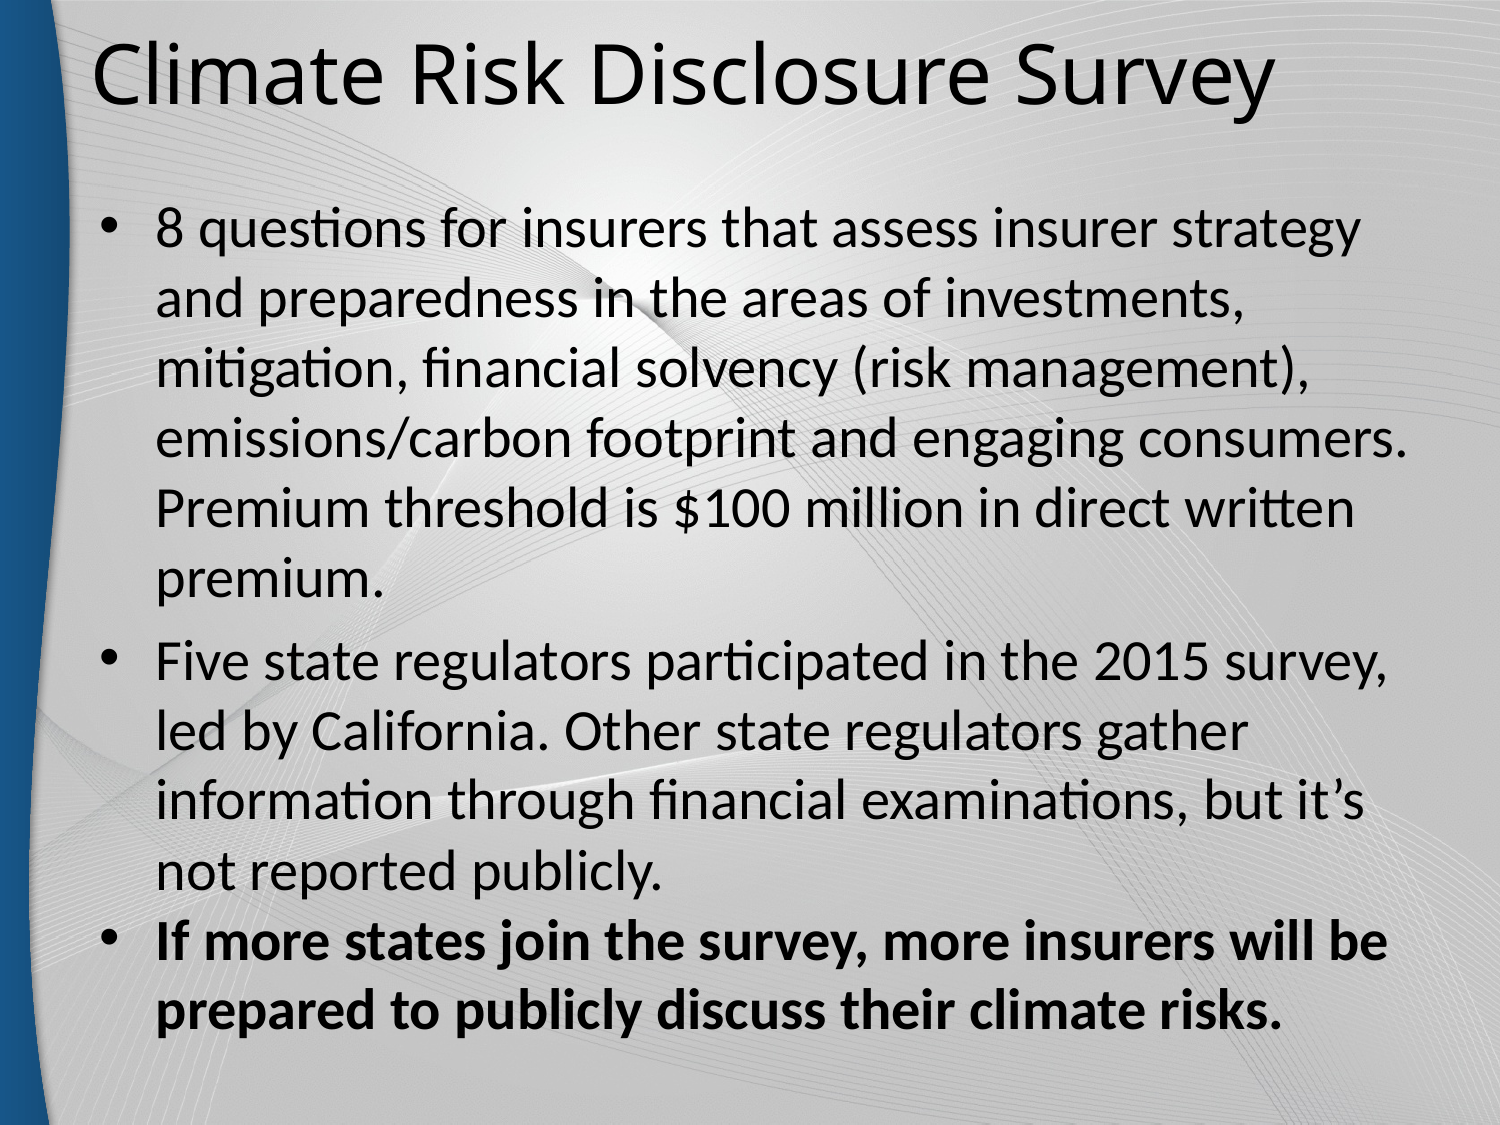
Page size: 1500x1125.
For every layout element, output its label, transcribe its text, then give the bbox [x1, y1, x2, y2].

title Climate Risk Disclosure Survey [75, 12, 1425, 130]
picture [29, 0, 1500, 1125]
text_box 8 questions for insurers that assess insurer strategy and preparedness in the areas of investments, mitigation, financial solvency (risk management), emissions/carbon footprint and engaging consumers. Premium threshold is $100 million in direct written premium. Five state regulators participated in the 2015 survey, led by California. Other state regulators gather information through financial examinations, but it’s not reported publicly. If more states join the survey, more insurers will be prepared to publicly discuss their climate risks. [84, 181, 1445, 1005]
text_box [62, 224, 1450, 1030]
